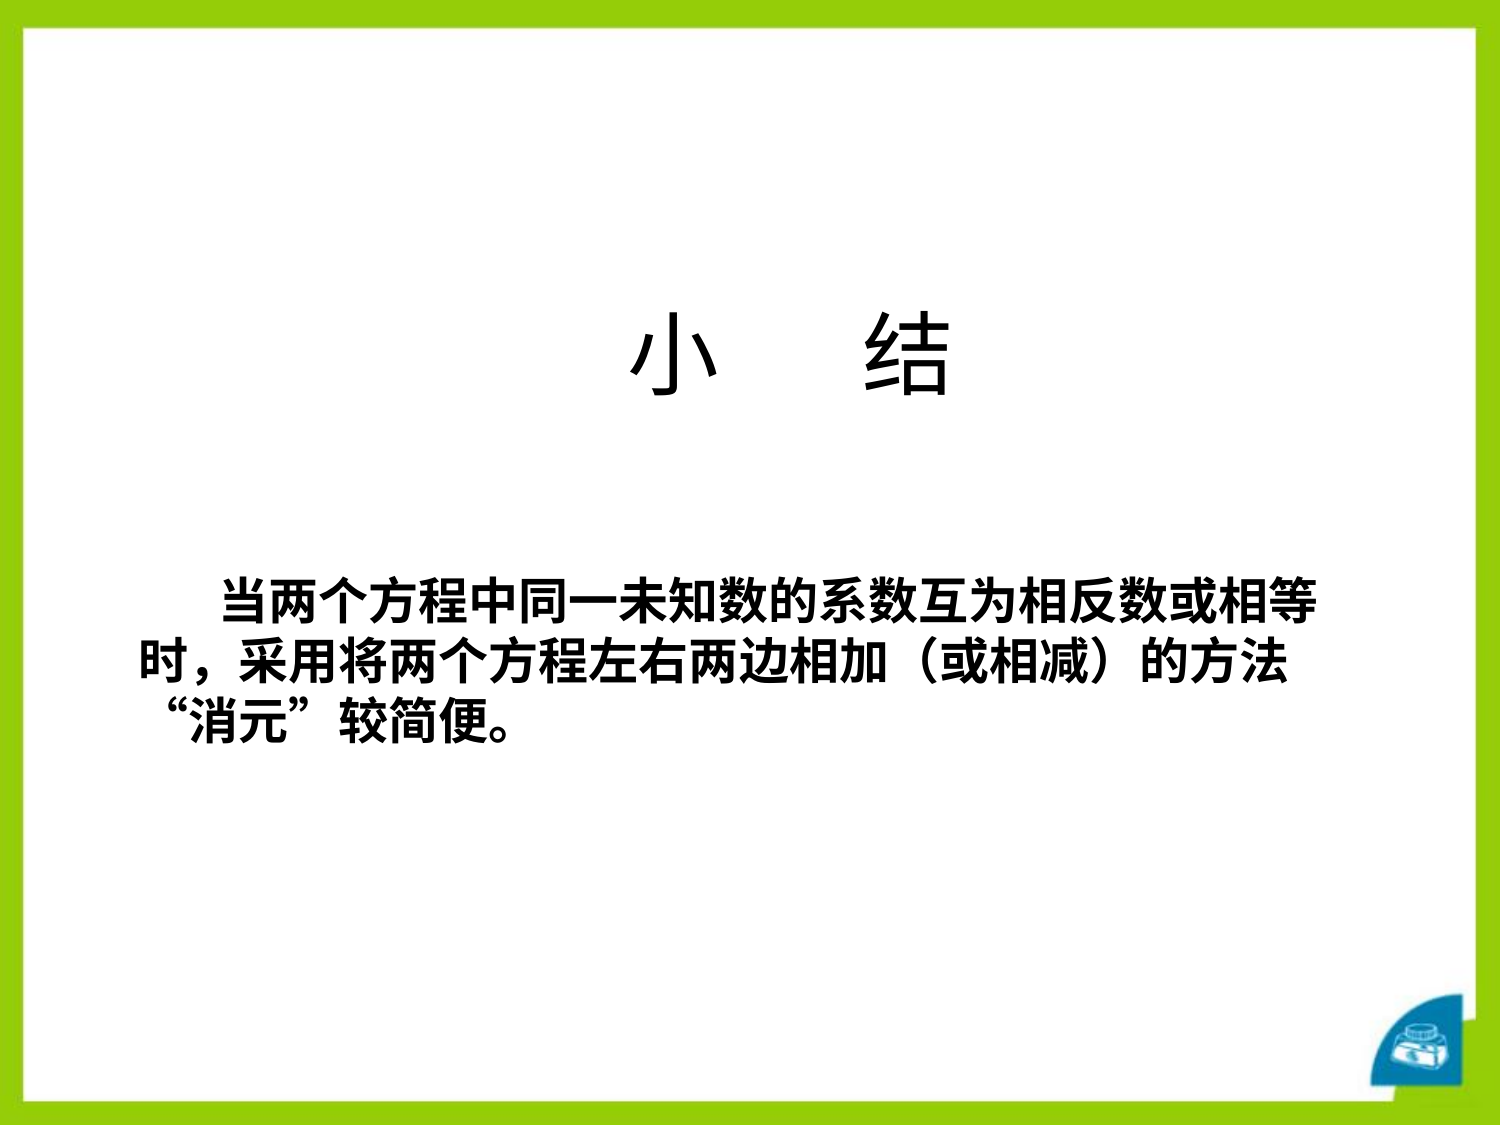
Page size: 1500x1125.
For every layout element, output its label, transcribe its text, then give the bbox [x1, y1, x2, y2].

picture [0, 0, 1500, 1125]
title 小 结 [513, 231, 1069, 472]
text_box 当两个方程中同一未知数的系数互为相反数或相等时，采用将两个方程左右两边相加（或相减）的方法“消元”较简便。 [123, 562, 1356, 758]
